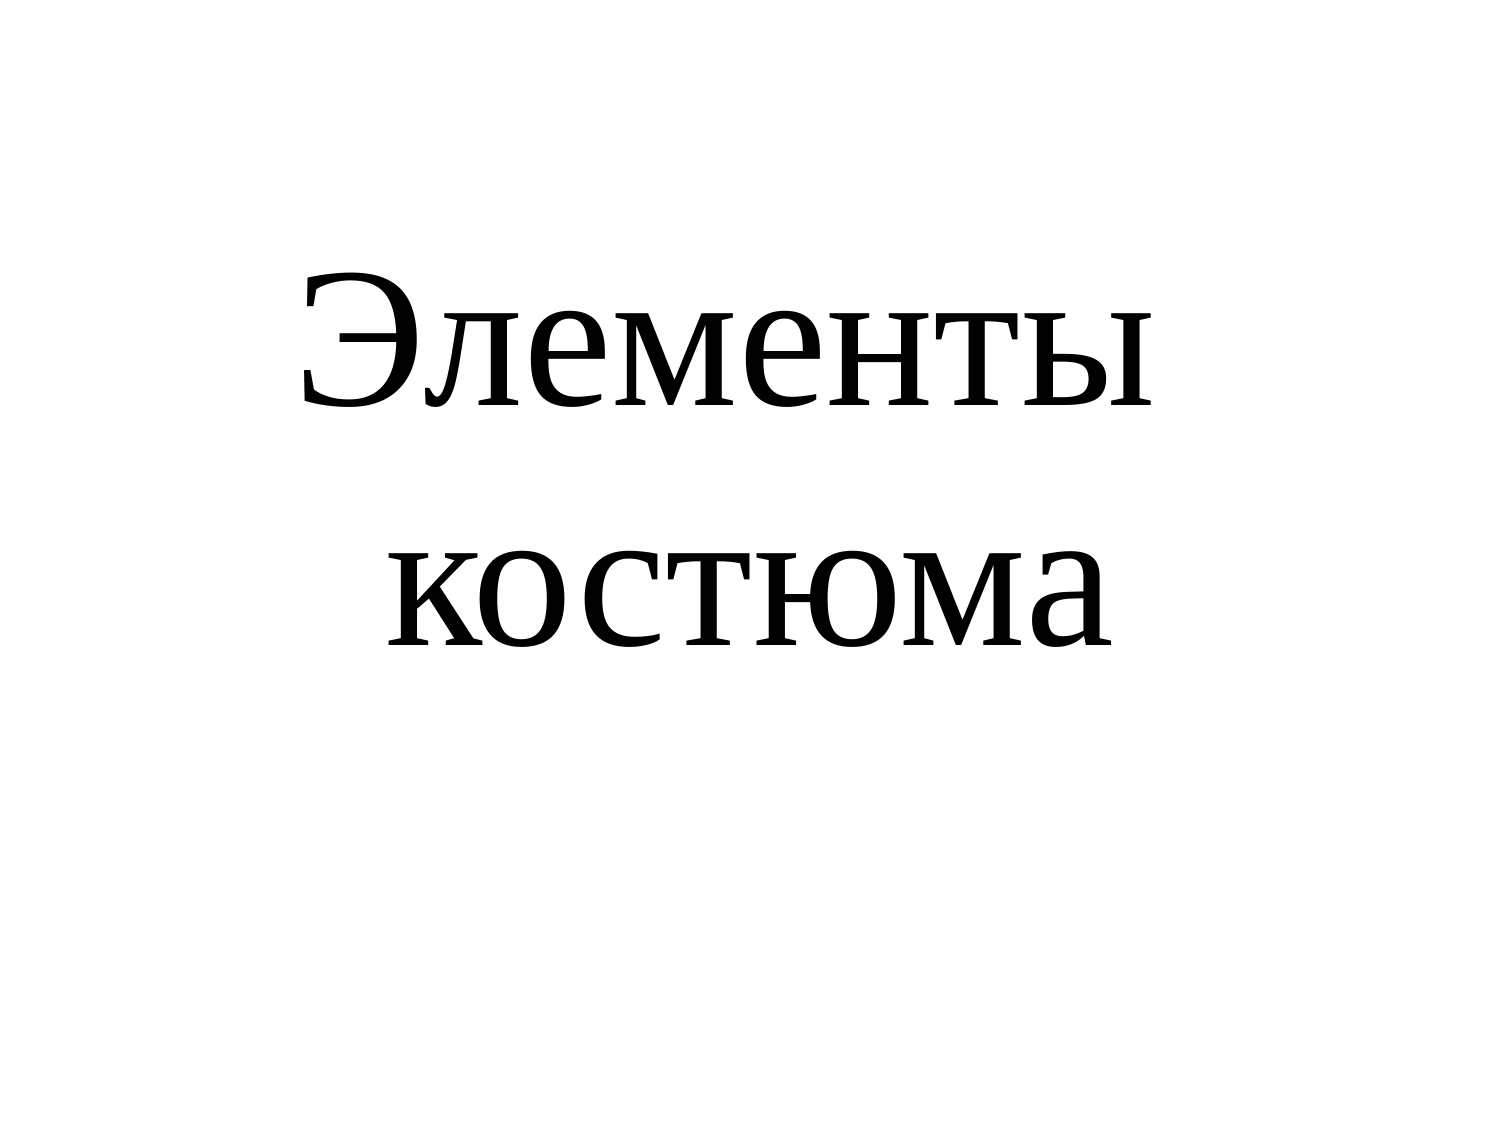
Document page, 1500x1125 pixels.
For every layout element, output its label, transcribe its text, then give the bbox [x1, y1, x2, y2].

title Элементы костюма [75, 45, 1425, 846]
